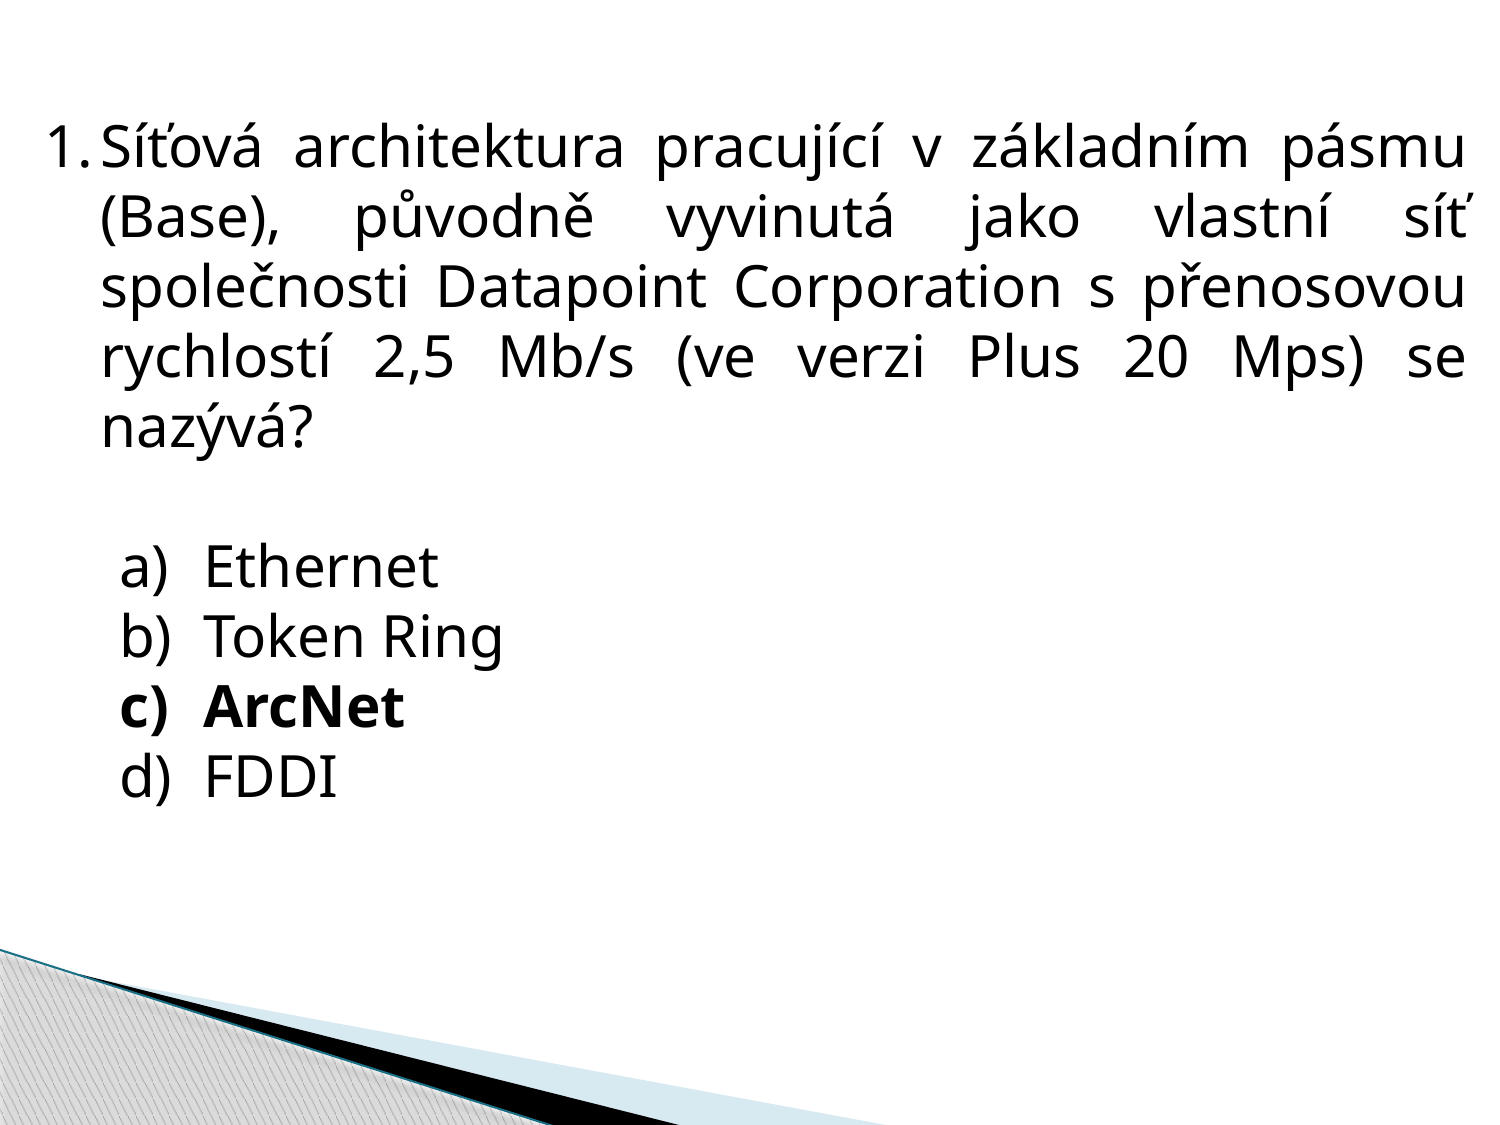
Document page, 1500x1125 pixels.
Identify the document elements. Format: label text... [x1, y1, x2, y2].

text_box Síťová architektura pracující v základním pásmu (Base), původně vyvinutá jako vlastní síť společnosti Datapoint Corporation s přenosovou rychlostí 2,5 Mb/s (ve verzi Plus 20 Mps) se nazývá? Ethernet Token Ring ArcNet FDDI [29, 101, 1483, 817]
